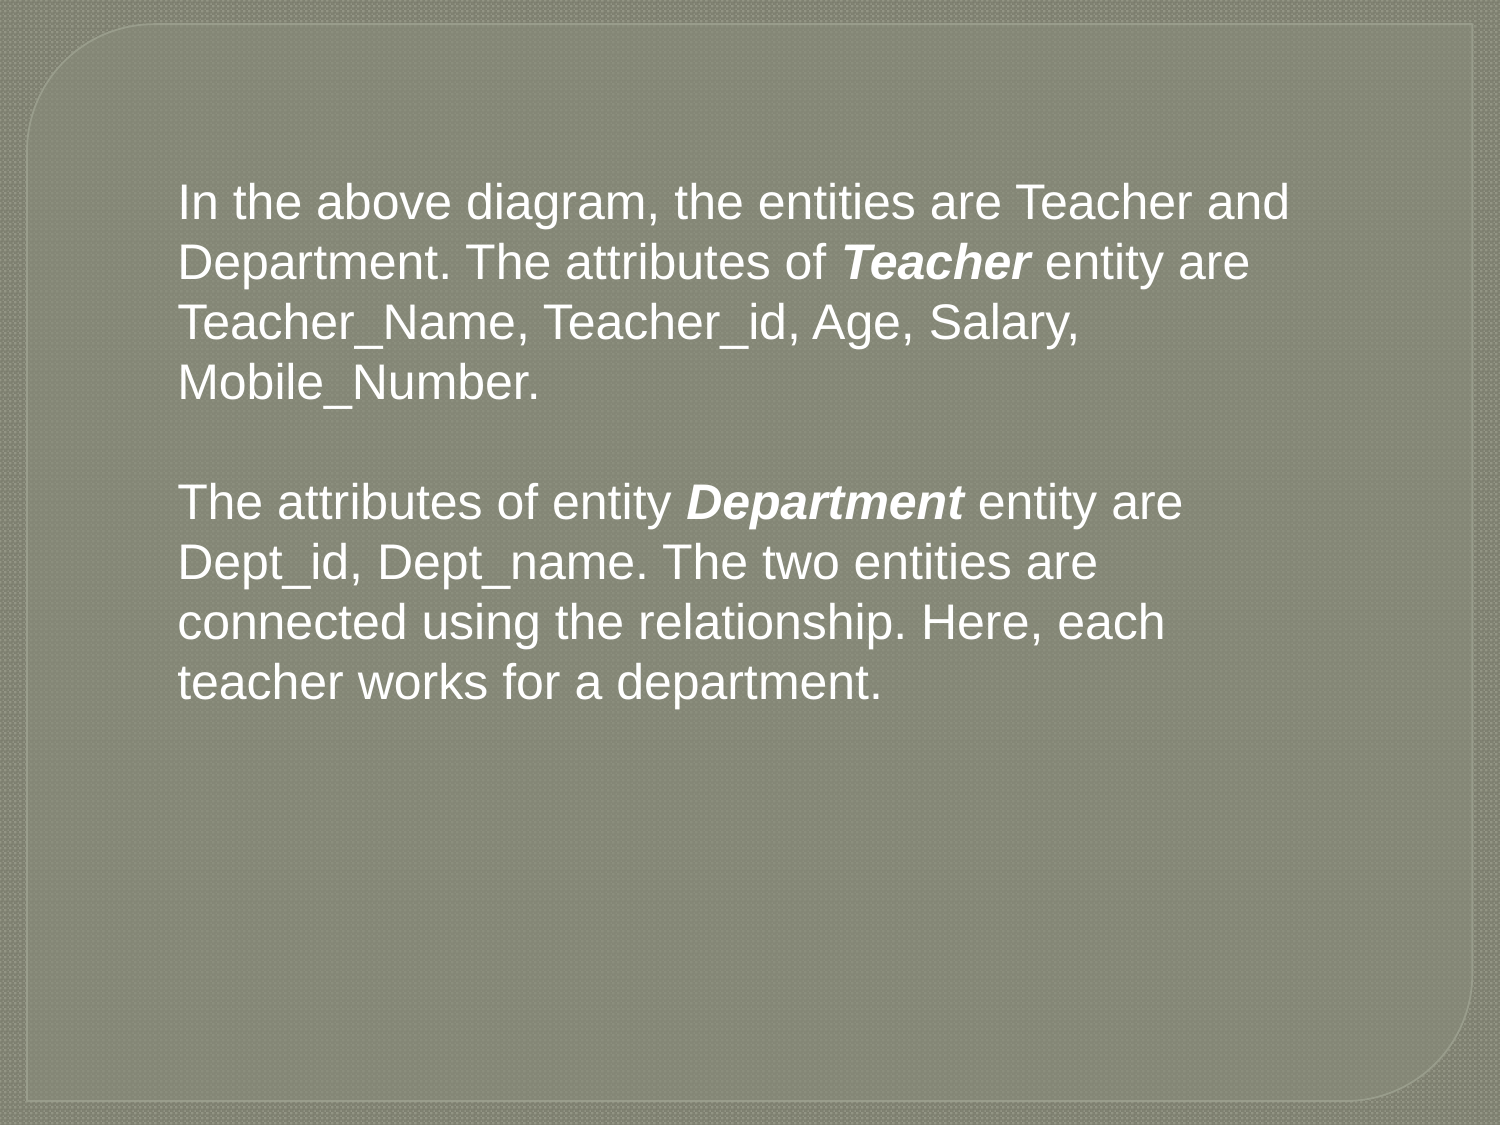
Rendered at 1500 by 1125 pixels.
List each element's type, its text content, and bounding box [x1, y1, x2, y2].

text_box In the above diagram, the entities are Teacher and Department. The attributes of Teacher entity are Teacher_Name, Teacher_id, Age, Salary, Mobile_Number. The attributes of entity Department entity are Dept_id, Dept_name. The two entities are connected using the relationship. Here, each teacher works for a department. [162, 162, 1325, 778]
